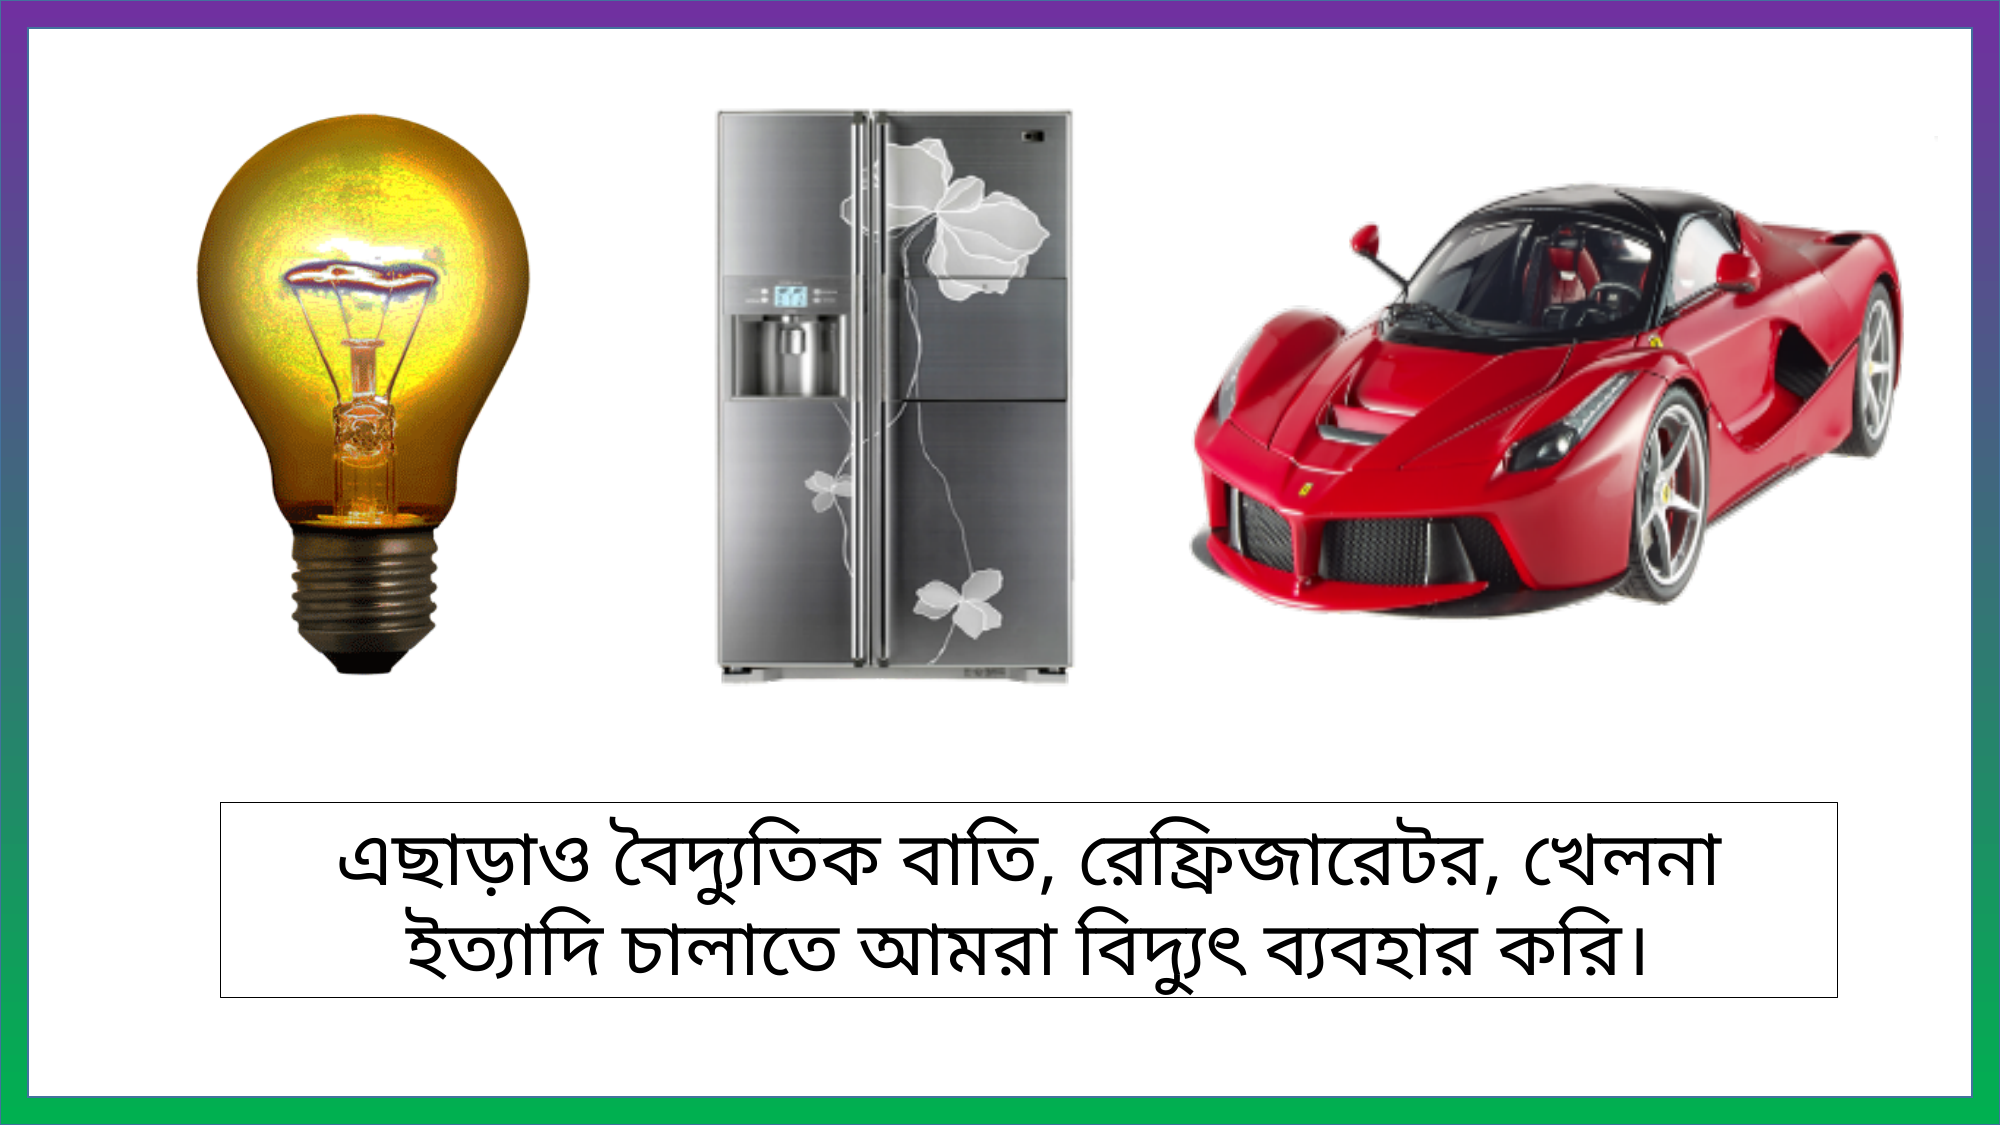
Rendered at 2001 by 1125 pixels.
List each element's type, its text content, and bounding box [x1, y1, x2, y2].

text_box এছাড়াও বৈদ্যুতিক বাতি, রেফ্রিজারেটর, খেলনা ইত্যাদি চালাতে আমরা বিদ্যুৎ ব্যবহার করি। [219, 802, 1838, 998]
picture [144, 105, 1938, 691]
text_box [0, 0, 2000, 1125]
